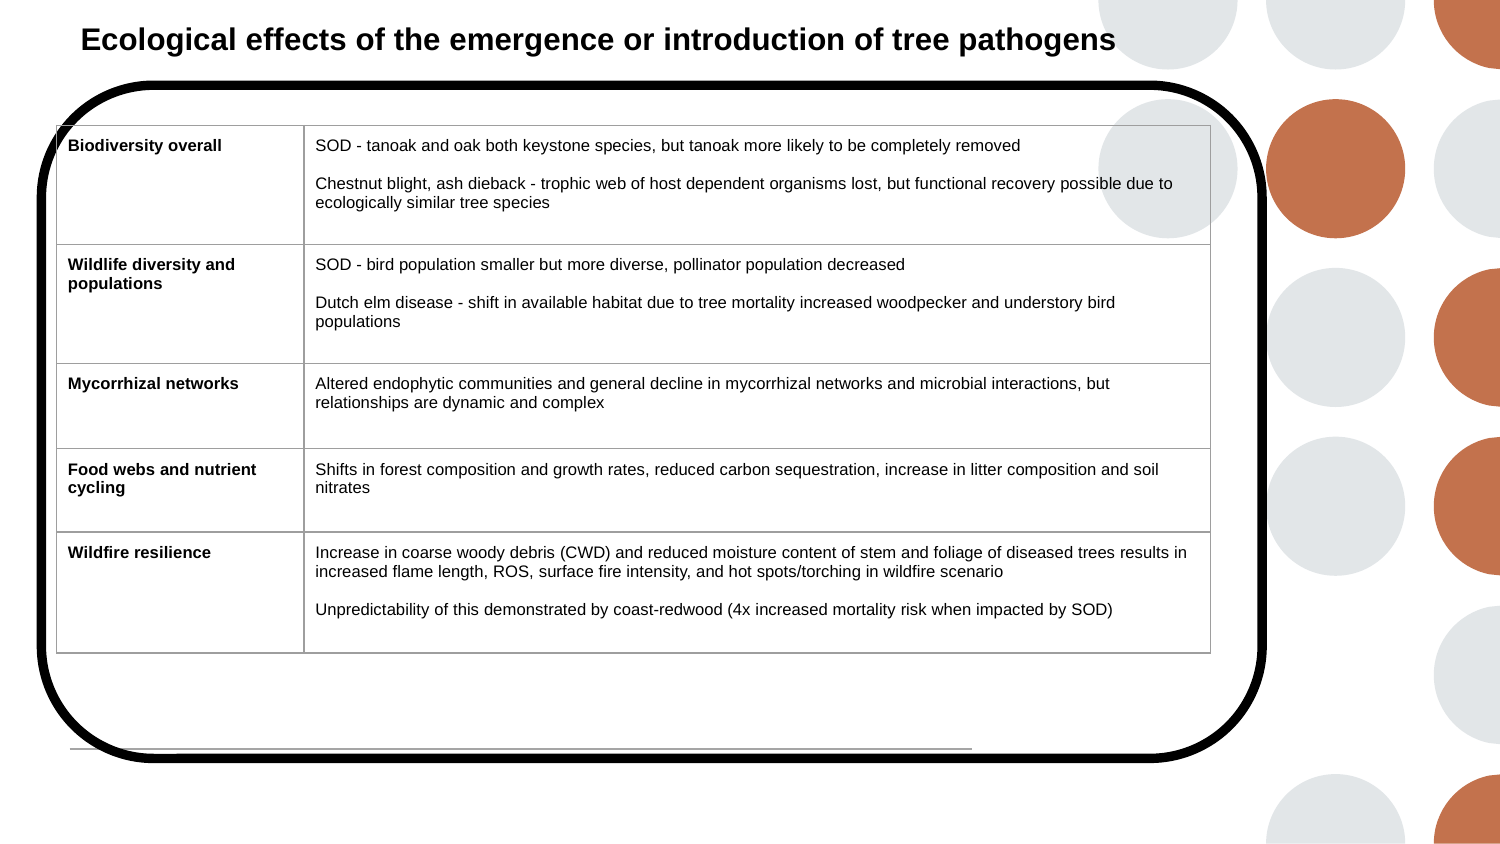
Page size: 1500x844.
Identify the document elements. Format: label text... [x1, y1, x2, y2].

table_cell Mycorrhizal networks [57, 364, 303, 448]
table_header SOD - tanoak and oak both keystone species, but tanoak more likely to be completely removed Chestnut blight, ash dieback - trophic web of host dependent organisms lost, but functional recovery possible due to ecologically similar tree species [305, 126, 1210, 244]
table_cell Shifts in forest composition and growth rates, reduced carbon sequestration, increase in litter composition and soil nitrates [305, 449, 1210, 531]
table_cell SOD - bird population smaller but more diverse, pollinator population decreased Dutch elm disease - shift in available habitat due to tree mortality increased woodpecker and understory bird populations [305, 245, 1210, 363]
title Ecological effects of the emergence or introduction of tree pathogens [69, 13, 1276, 67]
table_cell Increase in coarse woody debris (CWD) and reduced moisture content of stem and foliage of diseased trees results in increased flame length, ROS, surface fire intensity, and hot spots/torching in wildfire scenario Unpredictability of this demonstrated by coast-redwood (4x increased mortality risk when impacted by SOD) [305, 533, 1210, 652]
table_cell Wildlife diversity and populations [57, 245, 303, 363]
table_cell Wildfire resilience [57, 533, 303, 652]
text_box ss [41, 85, 1263, 759]
table_cell Food webs and nutrient cycling [57, 449, 303, 531]
table_cell Altered endophytic communities and general decline in mycorrhizal networks and microbial interactions, but relationships are dynamic and complex [305, 364, 1210, 448]
table_header Biodiversity overall [57, 126, 303, 244]
